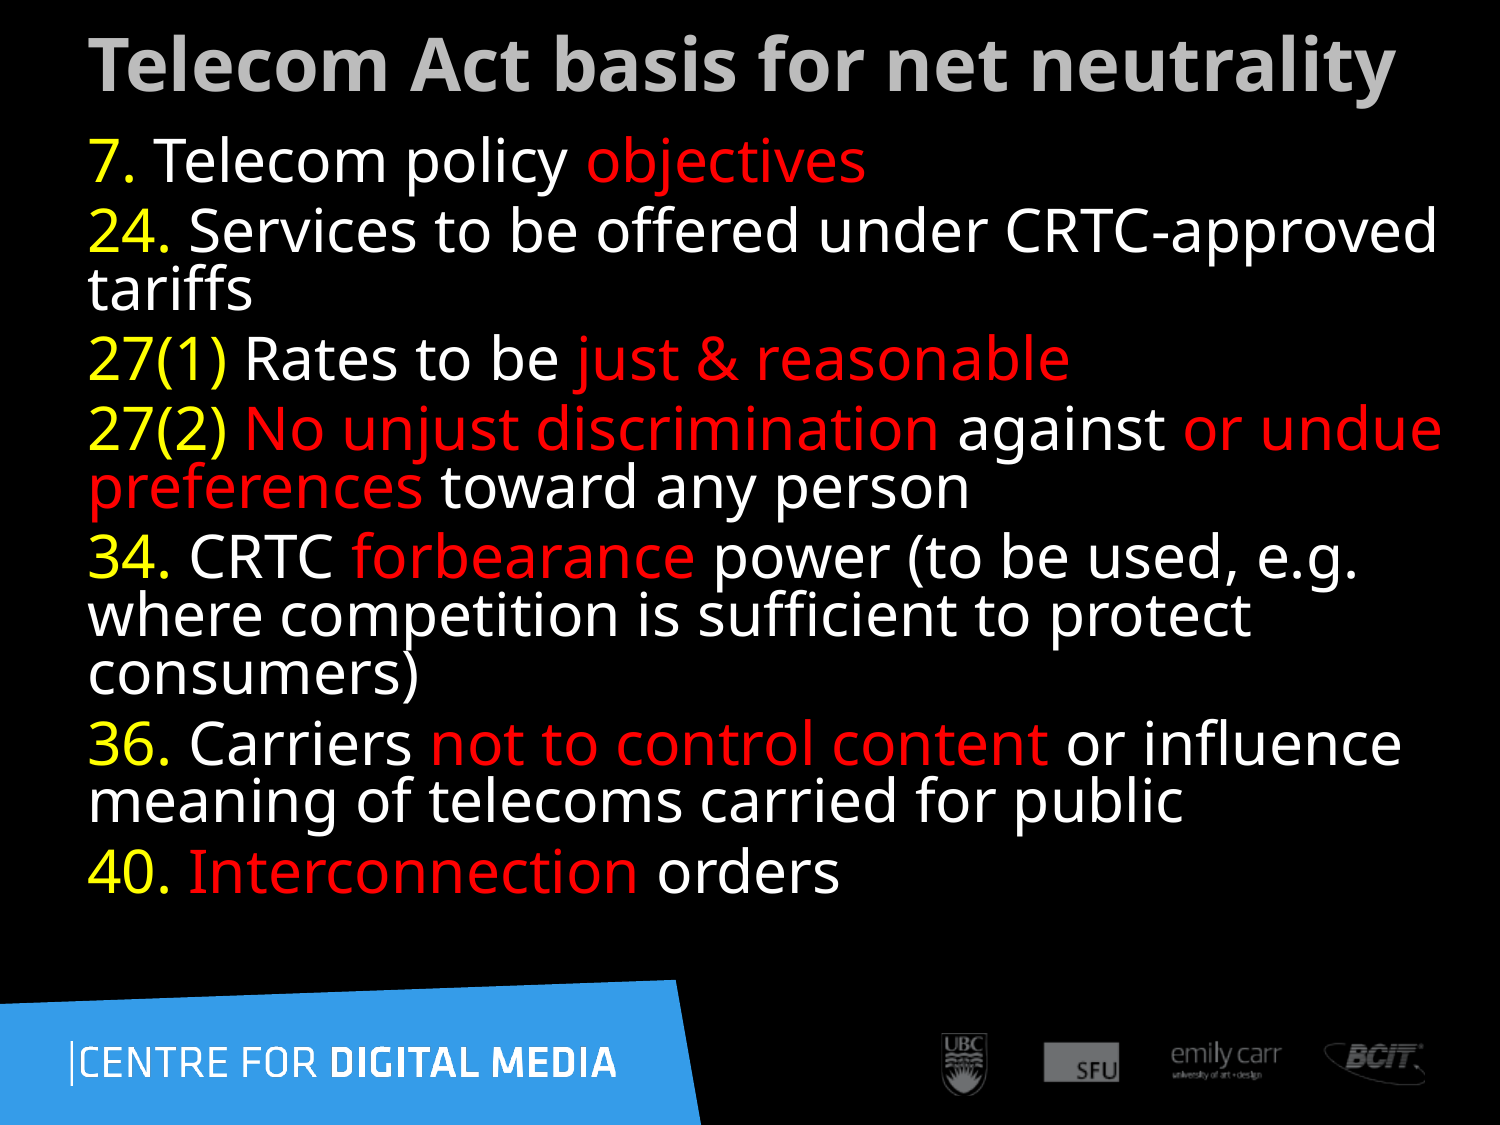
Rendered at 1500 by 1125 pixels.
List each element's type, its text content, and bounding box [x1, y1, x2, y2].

list 7. Telecom policy objectives 24. Services to be offered under CRTC-approved tariffs 27(1) Rates to be just & reasonable 27(2) No unjust discrimination against or undue preferences toward any person 34. CRTC forbearance power (to be used, e.g. where competition is sufficient to protect consumers) 36. Carriers not to control content or influence meaning of telecoms carried for public 40. Interconnection orders [75, 123, 1500, 971]
title Telecom Act basis for net neutrality [75, 0, 1425, 123]
